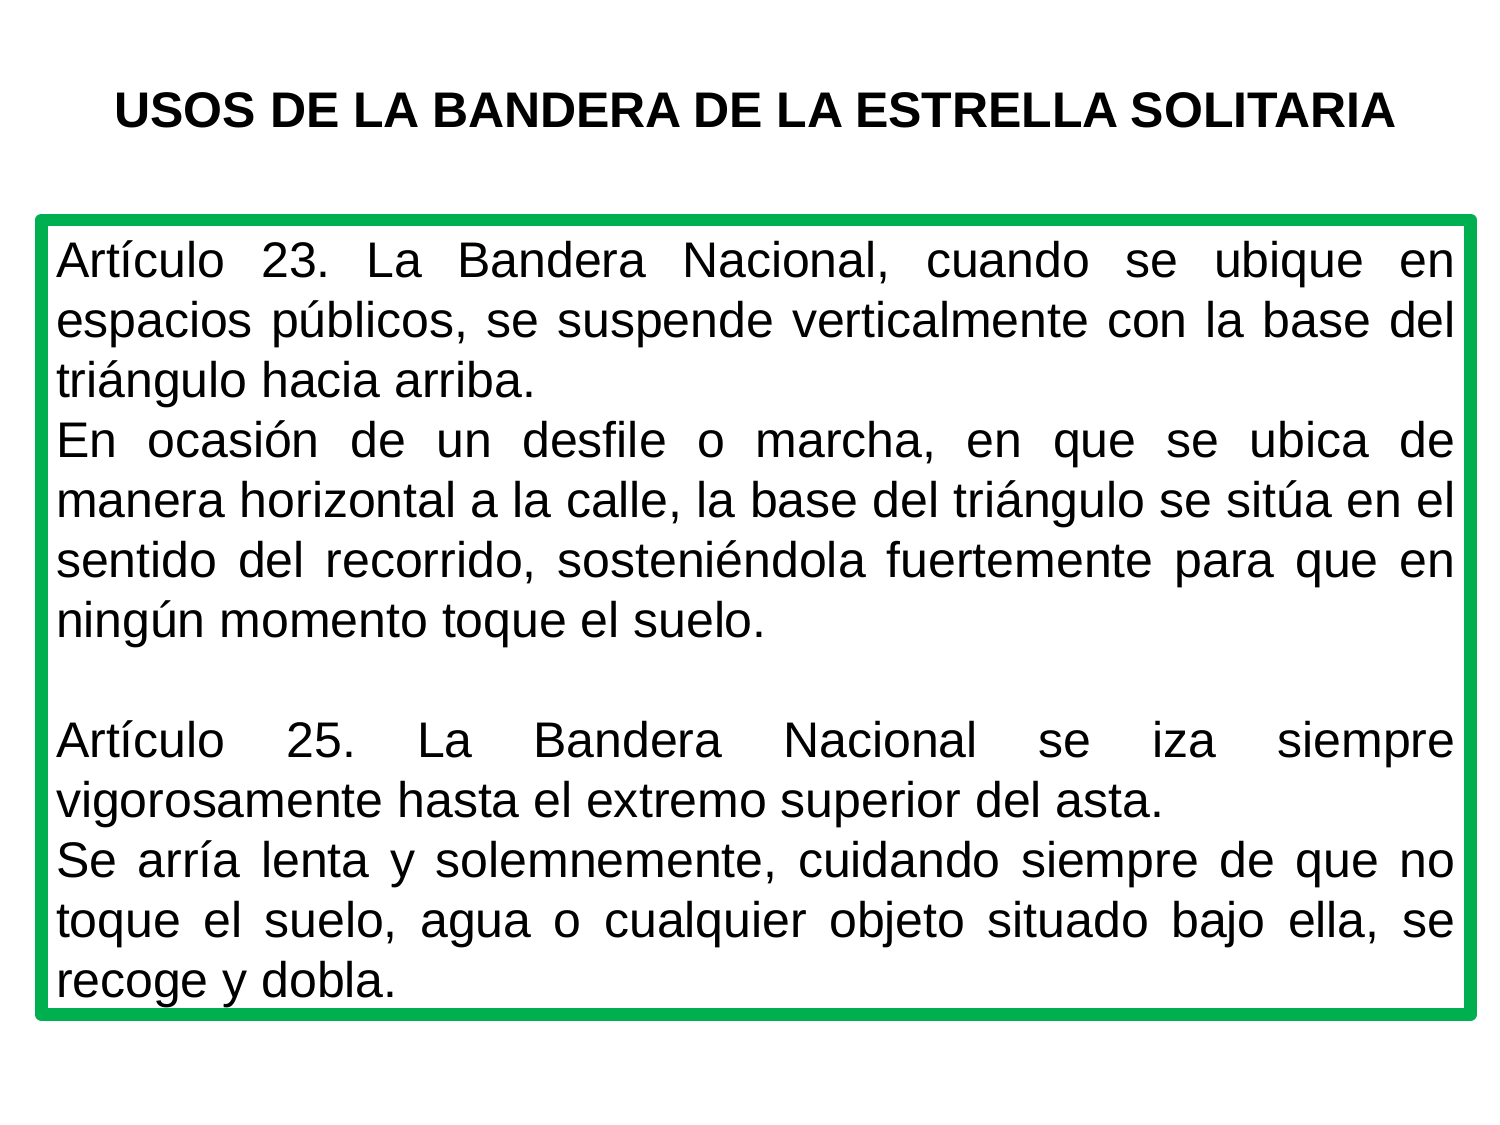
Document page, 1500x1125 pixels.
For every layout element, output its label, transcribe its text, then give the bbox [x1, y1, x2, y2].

text_box Artículo 23. La Bandera Nacional, cuando se ubique en espacios públicos, se suspende verticalmente con la base del triángulo hacia arriba. En ocasión de un desfile o marcha, en que se ubica de manera horizontal a la calle, la base del triángulo se sitúa en el sentido del recorrido, sosteniéndola fuertemente para que en ningún momento toque el suelo. Artículo 25. La Bandera Nacional se iza siempre vigorosamente hasta el extremo superior del asta. Se arría lenta y solemnemente, cuidando siempre de que no toque el suelo, agua o cualquier objeto situado bajo ella, se recoge y dobla. [41, 219, 1471, 1015]
text_box USOS DE LA BANDERA DE LA ESTRELLA SOLITARIA [93, 70, 1418, 145]
